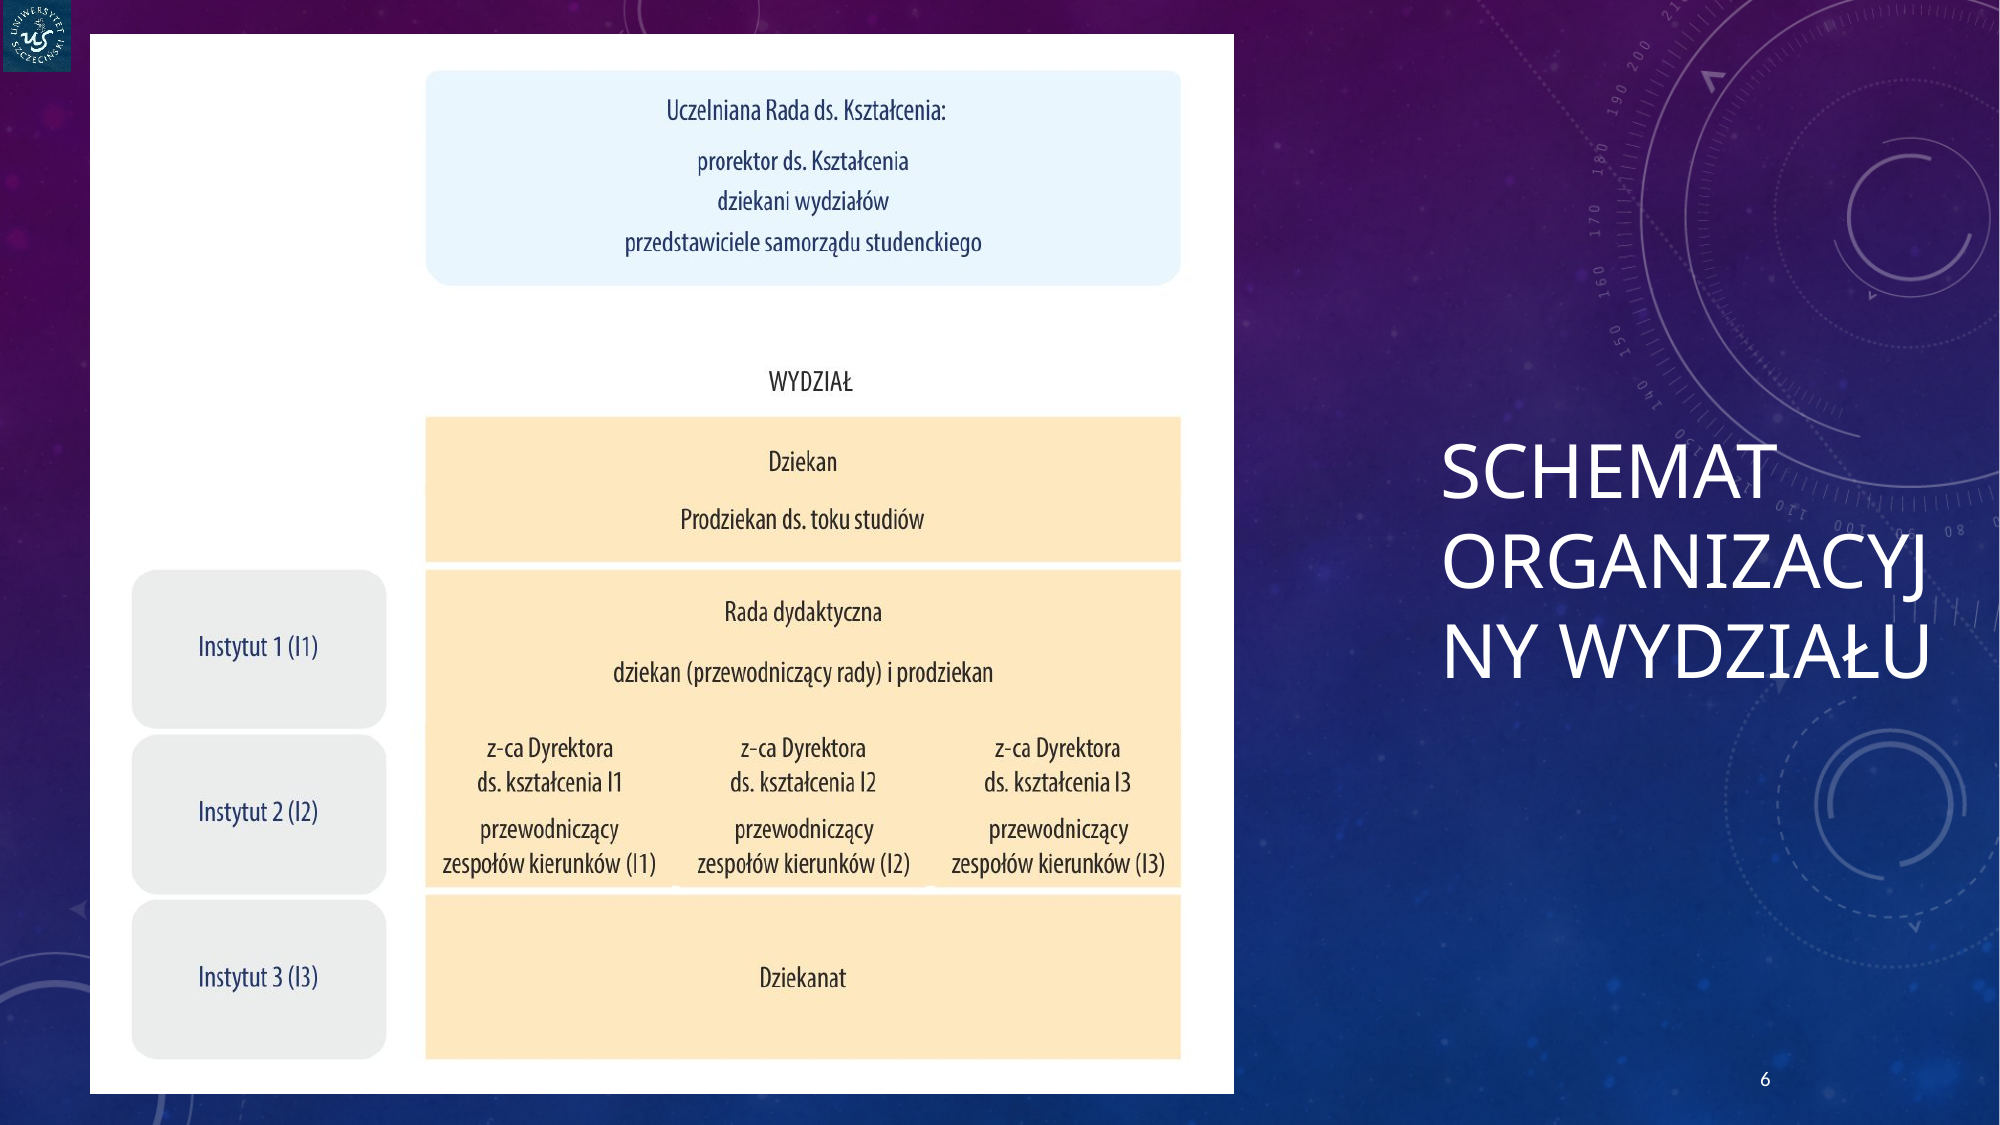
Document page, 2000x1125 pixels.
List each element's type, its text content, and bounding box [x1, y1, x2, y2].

title Schemat organizacyjny wydziału [1425, 251, 1981, 866]
slide_number 6 [1695, 1046, 1786, 1109]
picture [0, 0, 2000, 1125]
